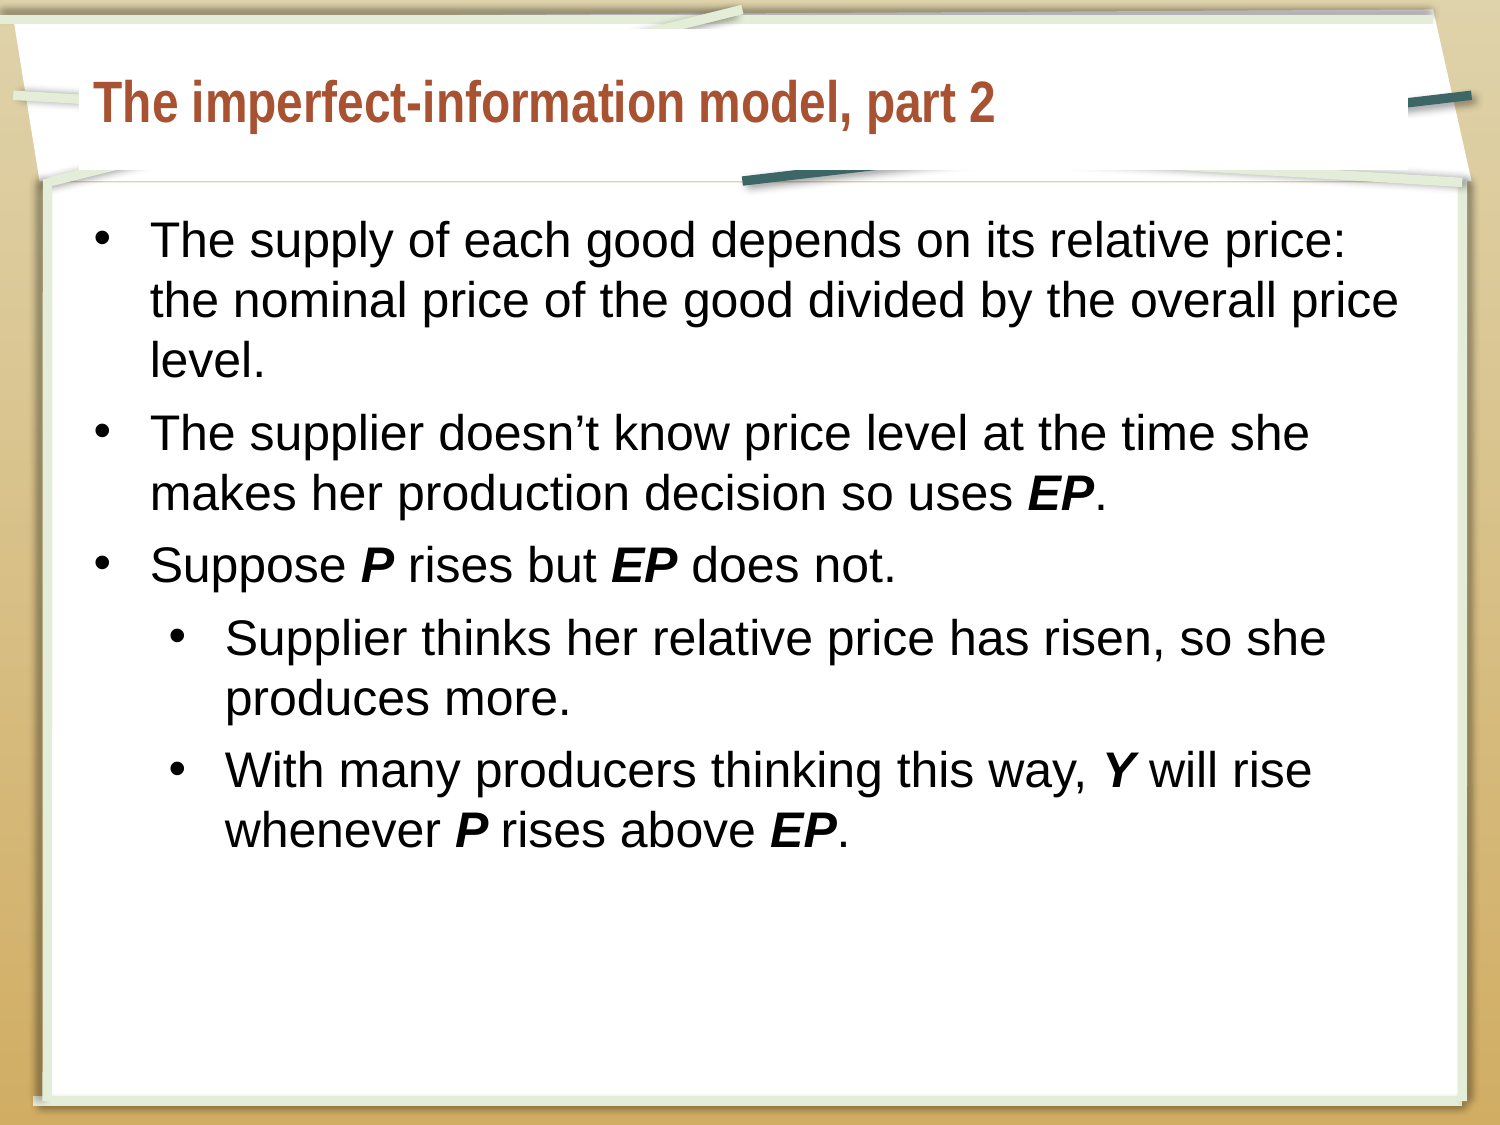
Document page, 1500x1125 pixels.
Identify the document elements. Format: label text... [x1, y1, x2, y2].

list The supply of each good depends on its relative price: the nominal price of the good divided by the overall price level. The supplier doesn’t know price level at the time she makes her production decision so uses EP. Suppose P rises but EP does not. Supplier thinks her relative price has risen, so she produces more. With many producers thinking this way, Y will rise whenever P rises above EP. [78, 200, 1445, 1080]
title The imperfect-information model, part 2 [78, 29, 1408, 170]
